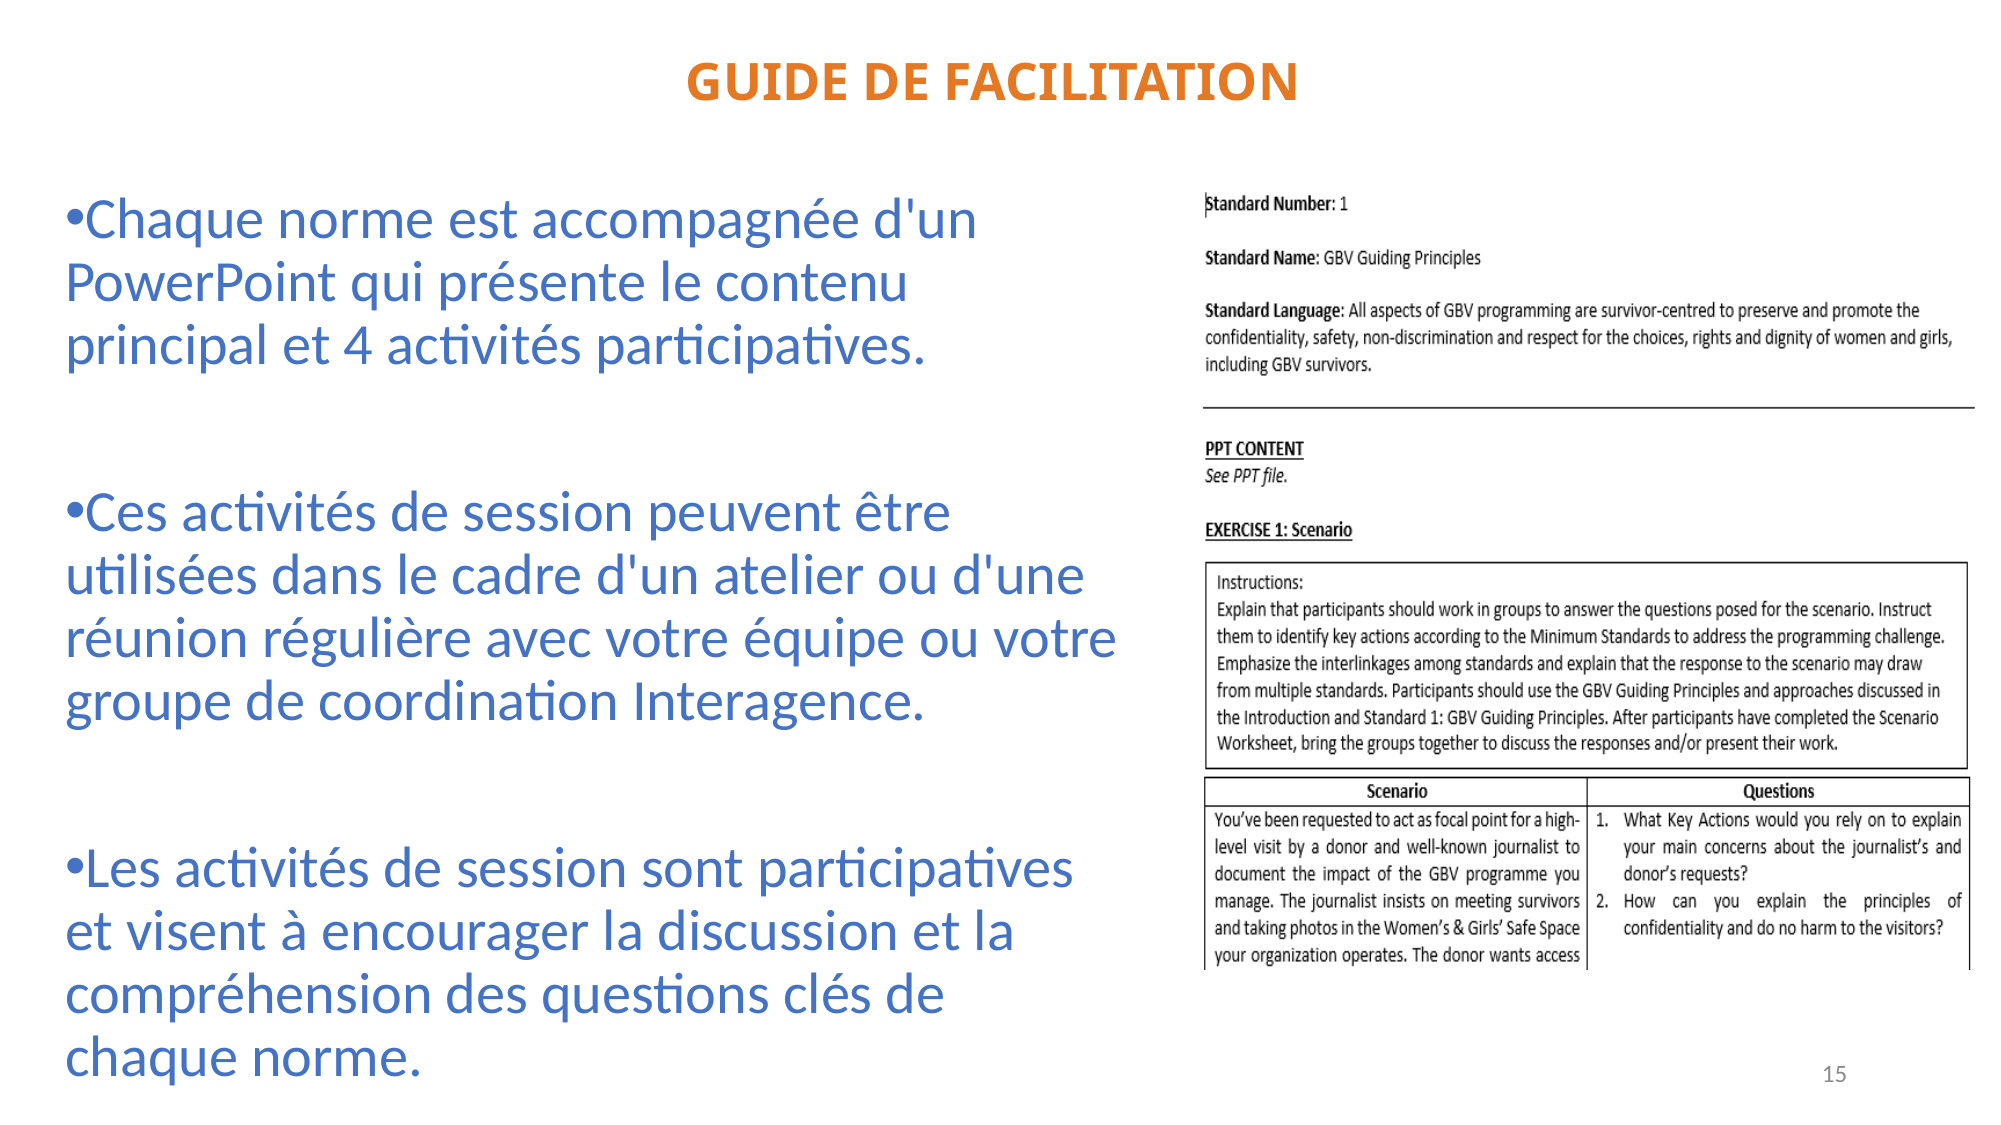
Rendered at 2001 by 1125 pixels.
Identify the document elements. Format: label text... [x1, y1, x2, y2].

slide_number 15 [1412, 1042, 1863, 1103]
picture [1181, 167, 1984, 970]
list Chaque norme est accompagnée d'un PowerPoint qui présente le contenu principal et 4 activités participatives. Ces activités de session peuvent être utilisées dans le cadre d'un atelier ou d'une réunion régulière avec votre équipe ou votre groupe de coordination Interagence. Les activités de session sont participatives et visent à encourager la discussion et la compréhension des questions clés de chaque norme. [50, 181, 1140, 1103]
text_box GUIDE DE FACILITATION [362, 13, 1638, 182]
